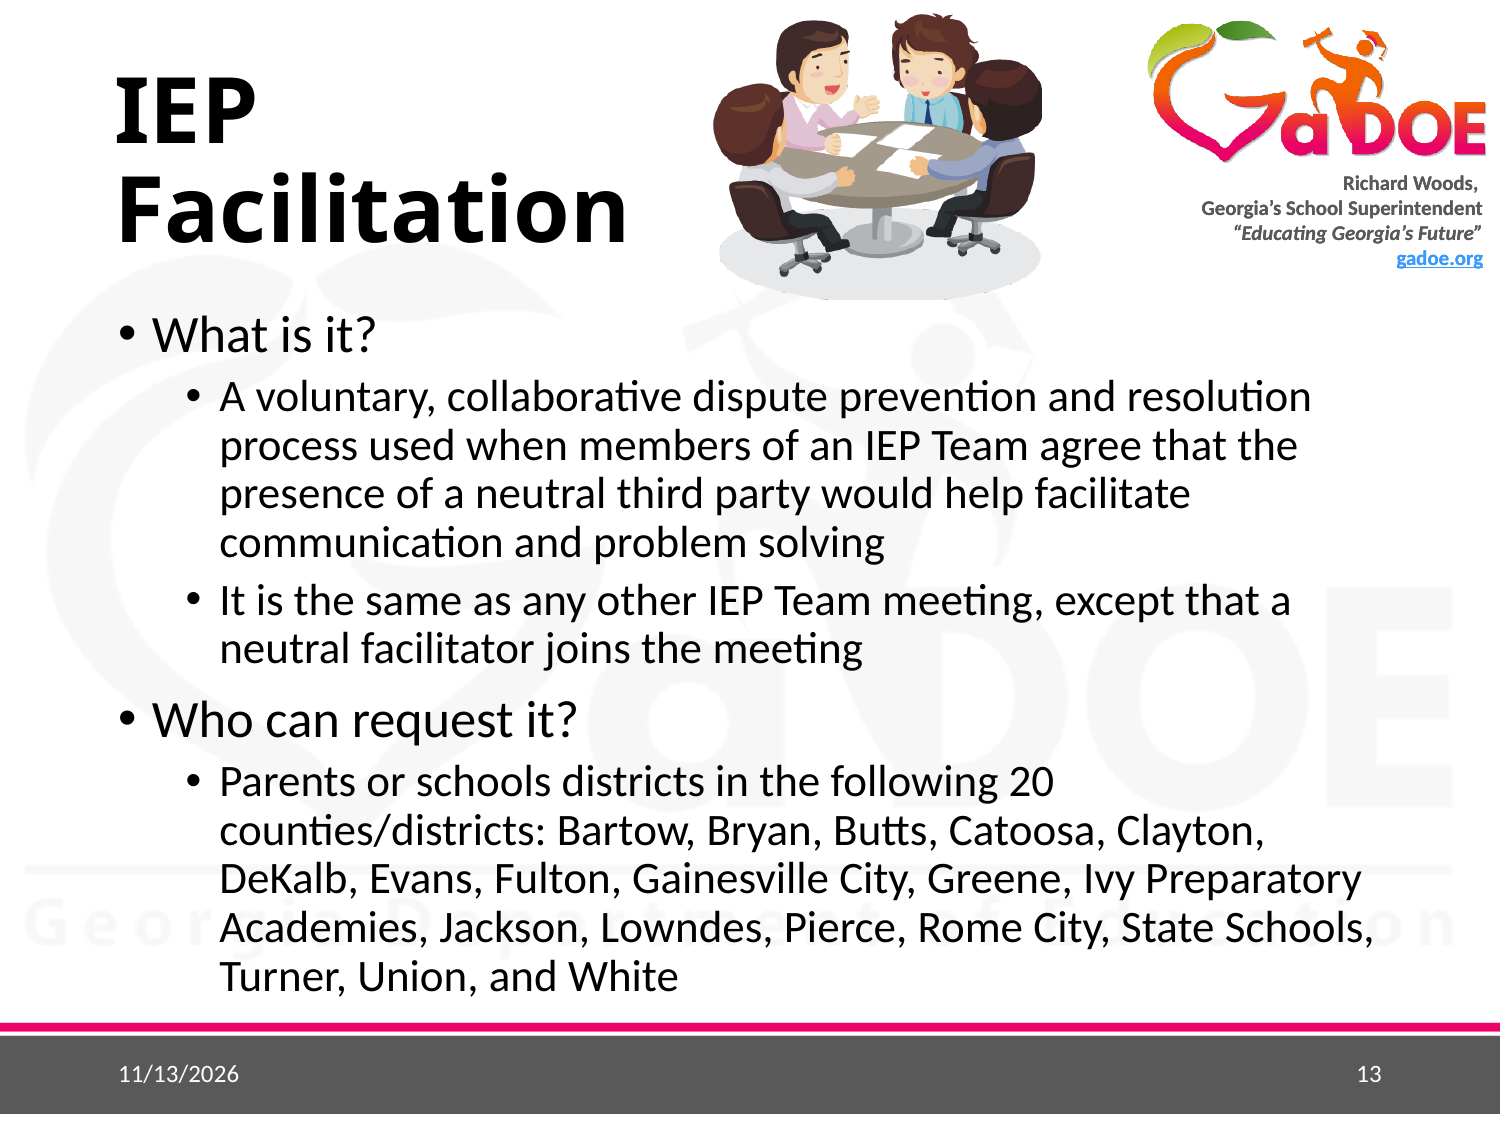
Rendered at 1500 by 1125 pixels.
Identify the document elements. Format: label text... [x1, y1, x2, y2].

list What is it? A voluntary, collaborative dispute prevention and resolution process used when members of an IEP Team agree that the presence of a neutral third party would help facilitate communication and problem solving It is the same as any other IEP Team meeting, except that a neutral facilitator joins the meeting Who can request it? Parents or schools districts in the following 20 counties/districts: Bartow, Bryan, Butts, Catoosa, Clayton, DeKalb, Evans, Fulton, Gainesville City, Greene, Ivy Preparatory Academies, Jackson, Lowndes, Pierce, Rome City, State Schools, Turner, Union, and White [103, 299, 1397, 1014]
picture [1135, 8, 1499, 164]
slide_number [103, 1042, 441, 1103]
slide_number 13 [1059, 1042, 1397, 1103]
picture [19, 13, 1473, 980]
title IEP Facilitation [99, 54, 654, 273]
